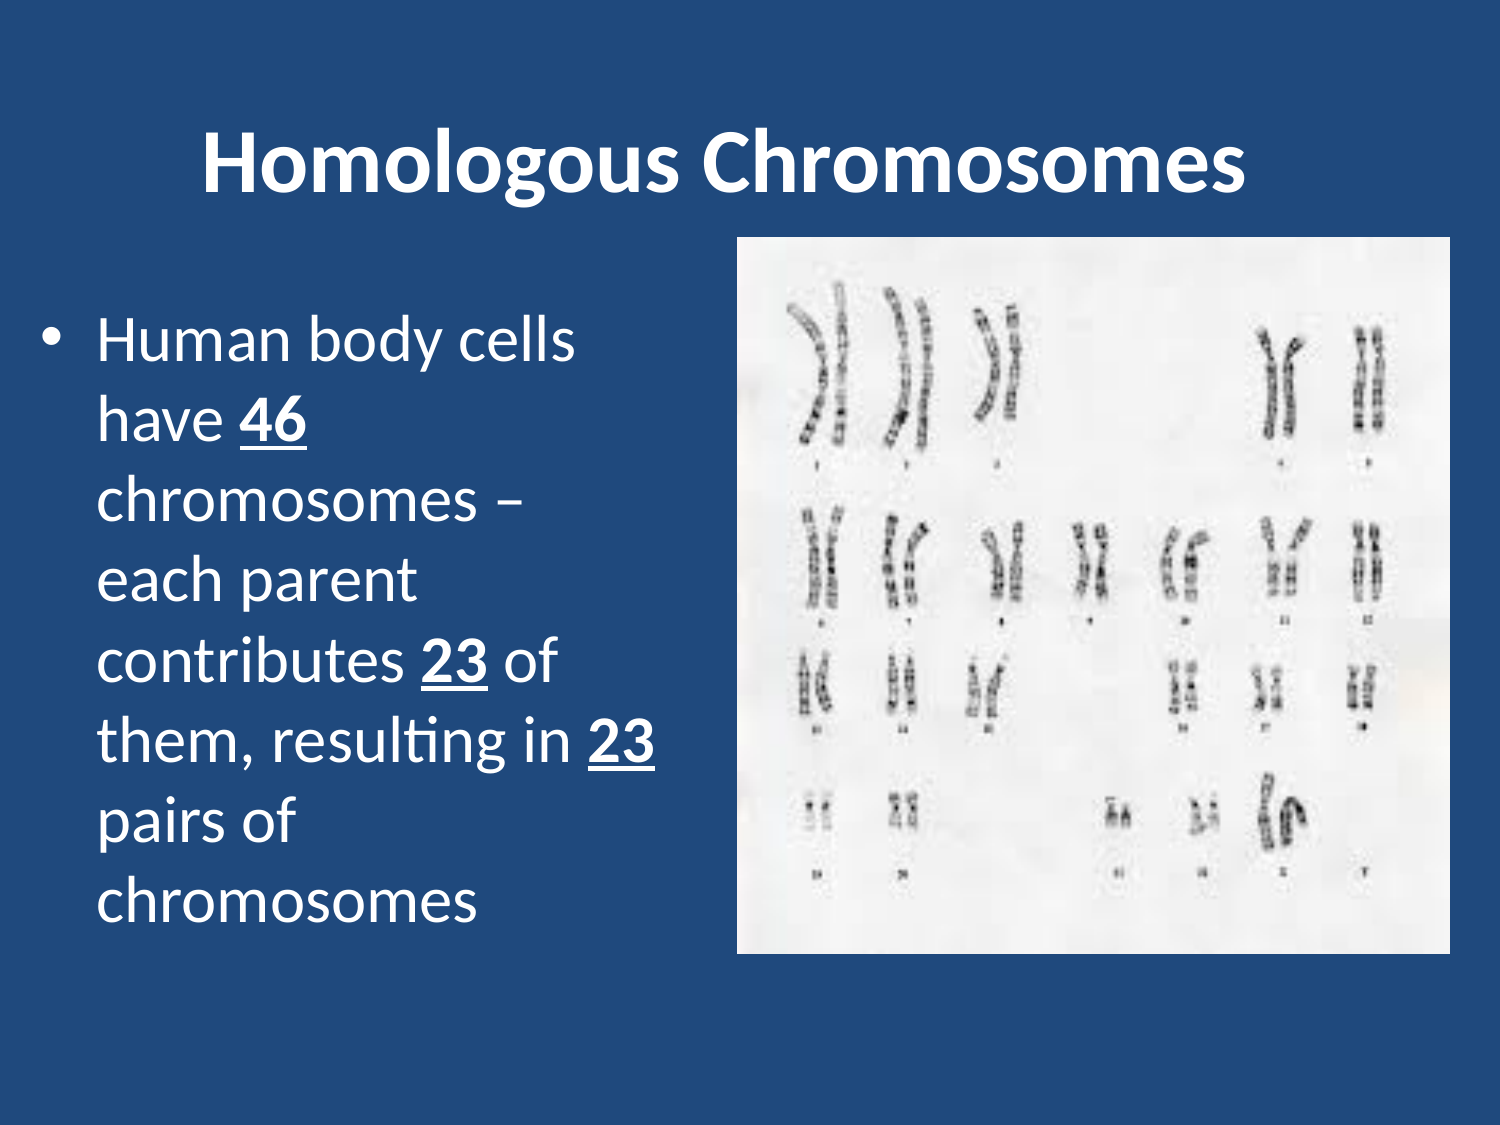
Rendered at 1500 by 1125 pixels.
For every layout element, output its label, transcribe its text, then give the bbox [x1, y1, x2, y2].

list Human body cells have 46 chromosomes – each parent contributes 23 of them, resulting in 23 pairs of chromosomes [24, 287, 675, 1038]
title Homologous Chromosomes [50, 62, 1400, 250]
picture [737, 237, 1451, 954]
